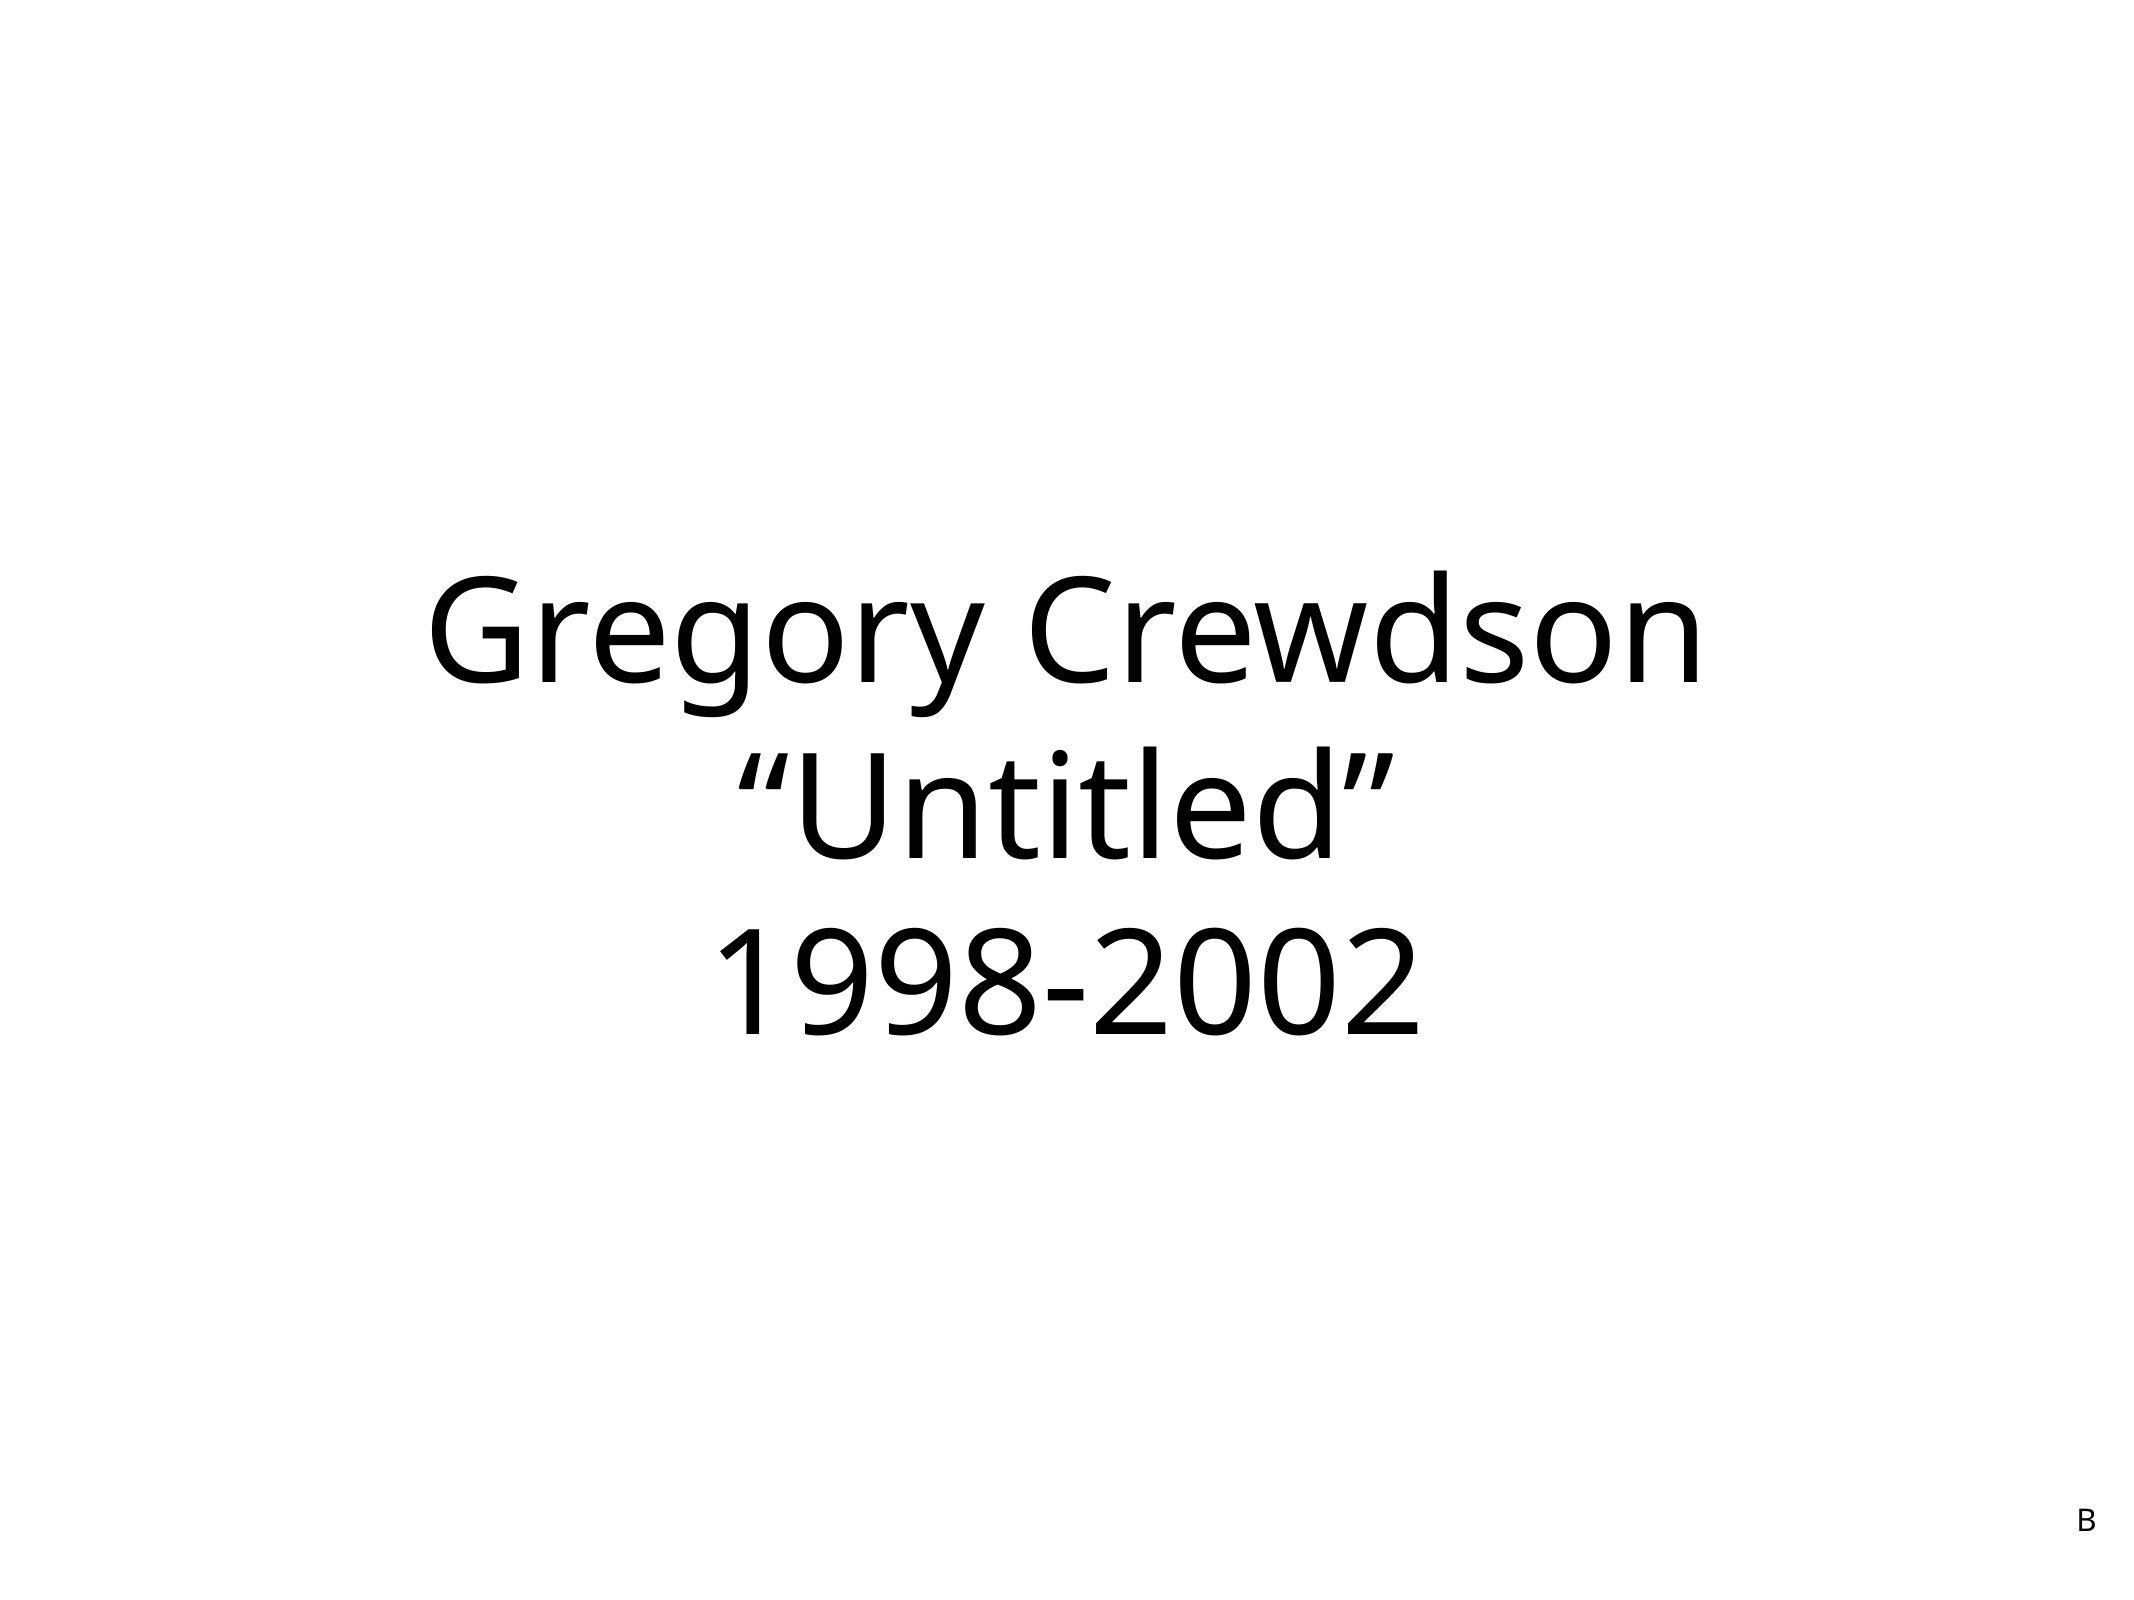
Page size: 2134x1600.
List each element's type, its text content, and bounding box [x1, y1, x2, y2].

text_box B [2067, 1491, 2105, 1546]
title Gregory Crewdson “Untitled” 1998-2002 [207, 528, 1926, 1072]
